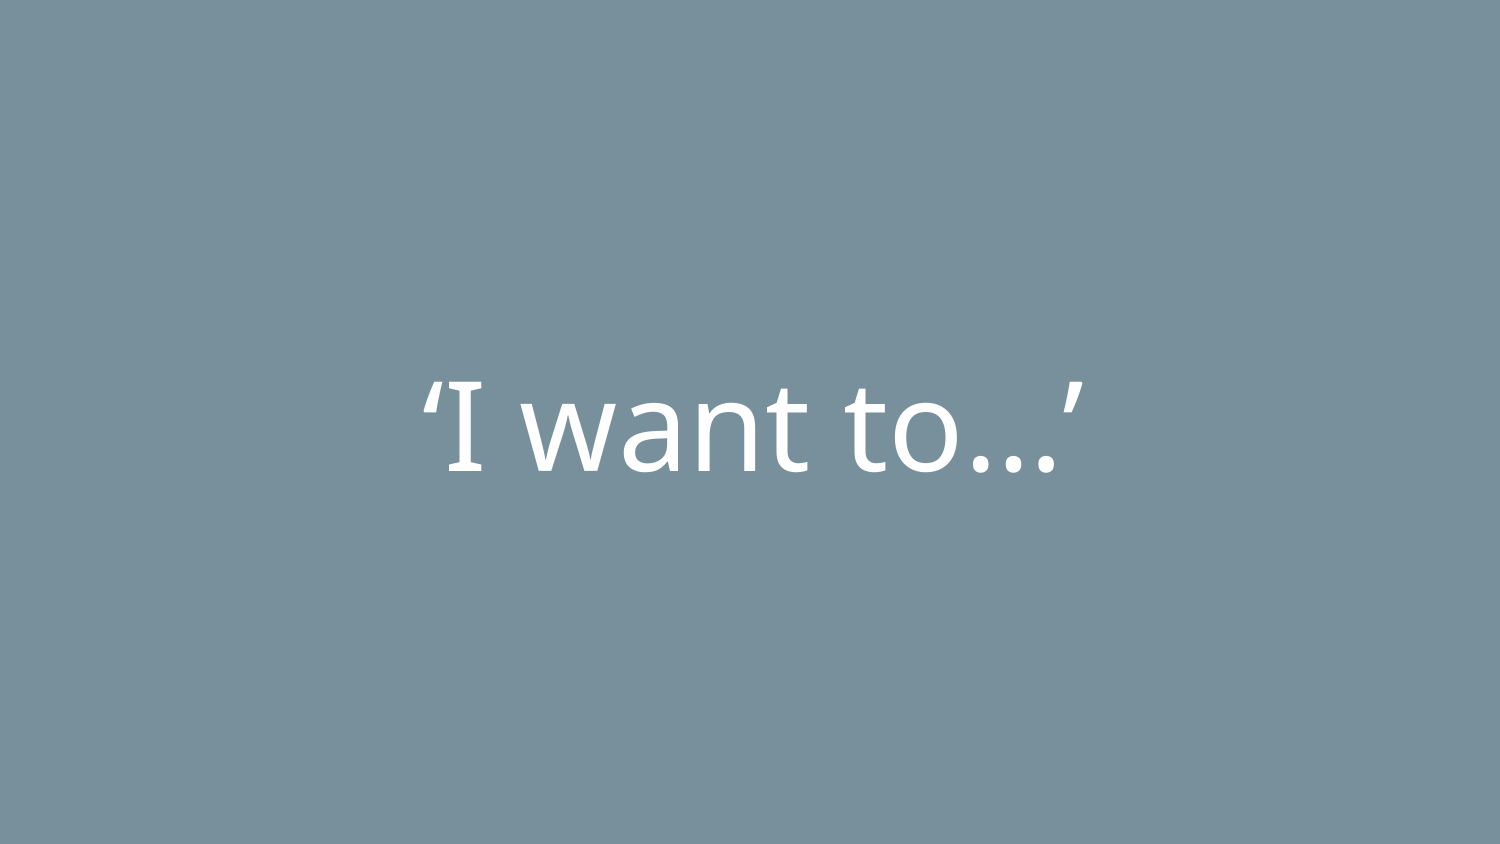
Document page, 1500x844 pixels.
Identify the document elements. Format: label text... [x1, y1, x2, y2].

title ‘I want to…’ [110, 351, 1399, 493]
